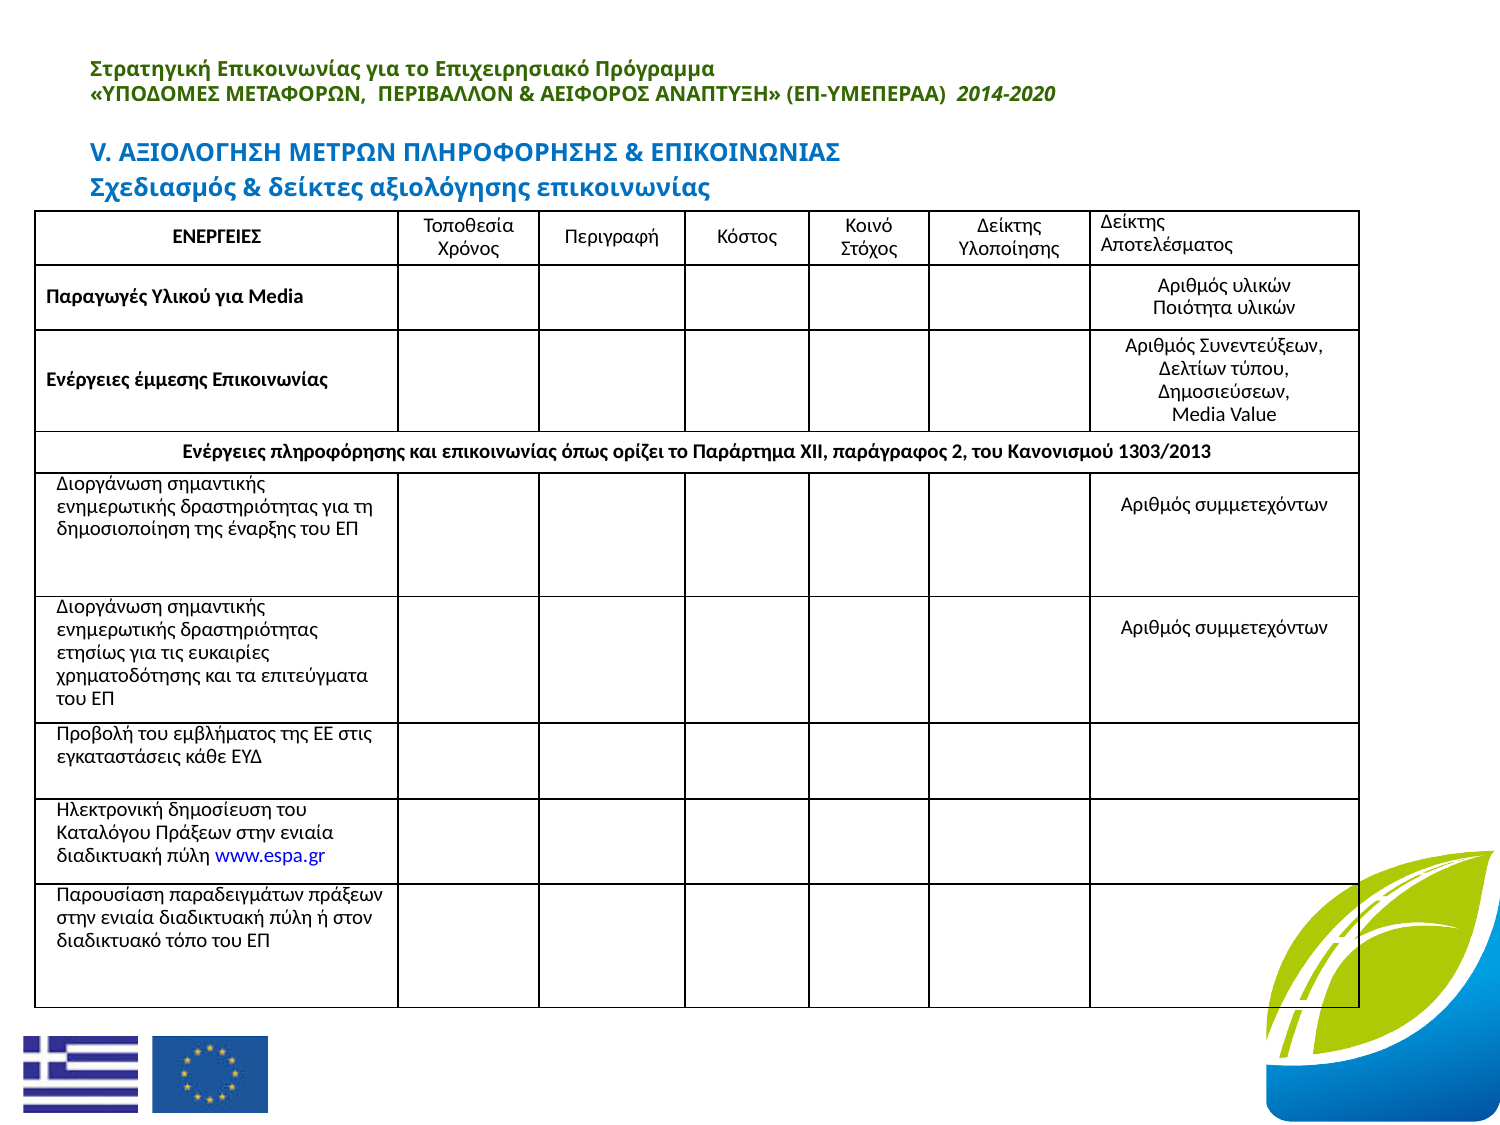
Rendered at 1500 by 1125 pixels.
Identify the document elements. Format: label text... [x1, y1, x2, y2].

picture [23, 1036, 138, 1113]
table_cell [1091, 800, 1358, 883]
table_cell [810, 800, 928, 883]
table_cell [930, 331, 1089, 431]
table_cell [930, 597, 1089, 722]
table_cell [399, 331, 538, 431]
picture [1266, 846, 1500, 1065]
table_cell [686, 597, 808, 722]
table_cell [810, 597, 928, 722]
table_cell [540, 800, 684, 883]
table_header Κοινό Στόχος [810, 212, 928, 264]
table_header ΕΝΕΡΓΕΙΕΣ [36, 212, 397, 264]
table_cell [399, 266, 538, 329]
table_cell [399, 474, 538, 596]
table_cell Παραγωγές Υλικού για Media [36, 266, 397, 329]
table_cell [930, 885, 1089, 1007]
table_cell Αριθμός Συνεντεύξεων, Δελτίων τύπου, Δημοσιεύσεων, Media Value [1091, 331, 1358, 431]
table_cell Προβολή του εμβλήματος της ΕΕ στις εγκαταστάσεις κάθε ΕΥΔ [36, 724, 397, 798]
table_cell [399, 597, 538, 722]
table_cell Αριθμός συμμετεχόντων [1091, 597, 1358, 722]
table_cell [810, 266, 928, 329]
table_cell [686, 266, 808, 329]
table_cell [399, 885, 538, 1007]
table_cell [1091, 724, 1358, 798]
table_cell Αριθμός υλικών Ποιότητα υλικών [1091, 266, 1358, 329]
table_cell [540, 885, 684, 1007]
table_cell [686, 800, 808, 883]
table_cell [686, 724, 808, 798]
table_cell [540, 331, 684, 431]
table_cell [810, 474, 928, 596]
table_cell Παρουσίαση παραδειγμάτων πράξεων στην ενιαία διαδικτυακή πύλη ή στον διαδικτυακό τόπο του ΕΠ [36, 885, 397, 1007]
table_cell [540, 724, 684, 798]
table_cell [540, 474, 684, 596]
table_header Δείκτης Αποτελέσματος [1091, 212, 1358, 264]
table_cell [930, 800, 1089, 883]
table_cell [930, 474, 1089, 596]
title Στρατηγική Επικοινωνίας για το Επιχειρησιακό Πρόγραμμα «ΥΠΟΔΟΜΕΣ ΜΕΤΑΦΟΡΩΝ, ΠΕΡΙΒΑΛΛΟΝ & ΑΕΙΦΟΡΟΣ ΑΝΑΠΤΥΞΗ» (ΕΠ-ΥΜΕΠΕΡΑΑ) 2014-2020 [74, 44, 1426, 118]
table_cell Διοργάνωση σημαντικής ενημερωτικής δραστηριότητας για τη δημοσιοποίηση της έναρξης του ΕΠ [36, 474, 397, 596]
table_cell [810, 724, 928, 798]
table_cell [930, 724, 1089, 798]
picture [1266, 1029, 1500, 1125]
table_cell [930, 266, 1089, 329]
picture [152, 1036, 268, 1113]
table_cell [810, 331, 928, 431]
table_cell [540, 597, 684, 722]
table_cell [686, 474, 808, 596]
table_cell [686, 885, 808, 1007]
table_cell Ενέργειες έμμεσης Επικοινωνίας [36, 331, 397, 431]
table_cell [810, 885, 928, 1007]
table_cell Αριθμός συμμετεχόντων [1091, 474, 1358, 596]
table_cell Ηλεκτρονική δημοσίευση του Καταλόγου Πράξεων στην ενιαία διαδικτυακή πύλη www.espa.gr [36, 800, 397, 883]
list V. ΑΞΙΟΛΟΓΗΣΗ ΜΕΤΡΩΝ ΠΛΗΡΟΦΟΡΗΣΗΣ & ΕΠΙΚΟΙΝΩΝΙΑΣ Σχεδιασμός & δείκτες αξιολόγησης επικοινωνίας [74, 128, 1360, 210]
table_cell [1091, 885, 1358, 1007]
table_cell Ενέργειες πληροφόρησης και επικοινωνίας όπως ορίζει το Παράρτημα ΧΙΙ, παράγραφος 2, του Κανονισμού 1303/2013 [36, 432, 1358, 472]
table_header Περιγραφή [540, 212, 684, 264]
table_header Δείκτης Υλοποίησης [930, 212, 1089, 264]
table_cell Διοργάνωση σημαντικής ενημερωτικής δραστηριότητας ετησίως για τις ευκαιρίες χρηματοδότησης και τα επιτεύγματα του ΕΠ [36, 597, 397, 722]
table_header Κόστος [686, 212, 808, 264]
table_cell [399, 800, 538, 883]
table_cell [686, 331, 808, 431]
table_cell [399, 724, 538, 798]
table_cell [540, 266, 684, 329]
table_header Τοποθεσία Χρόνος [399, 212, 538, 264]
